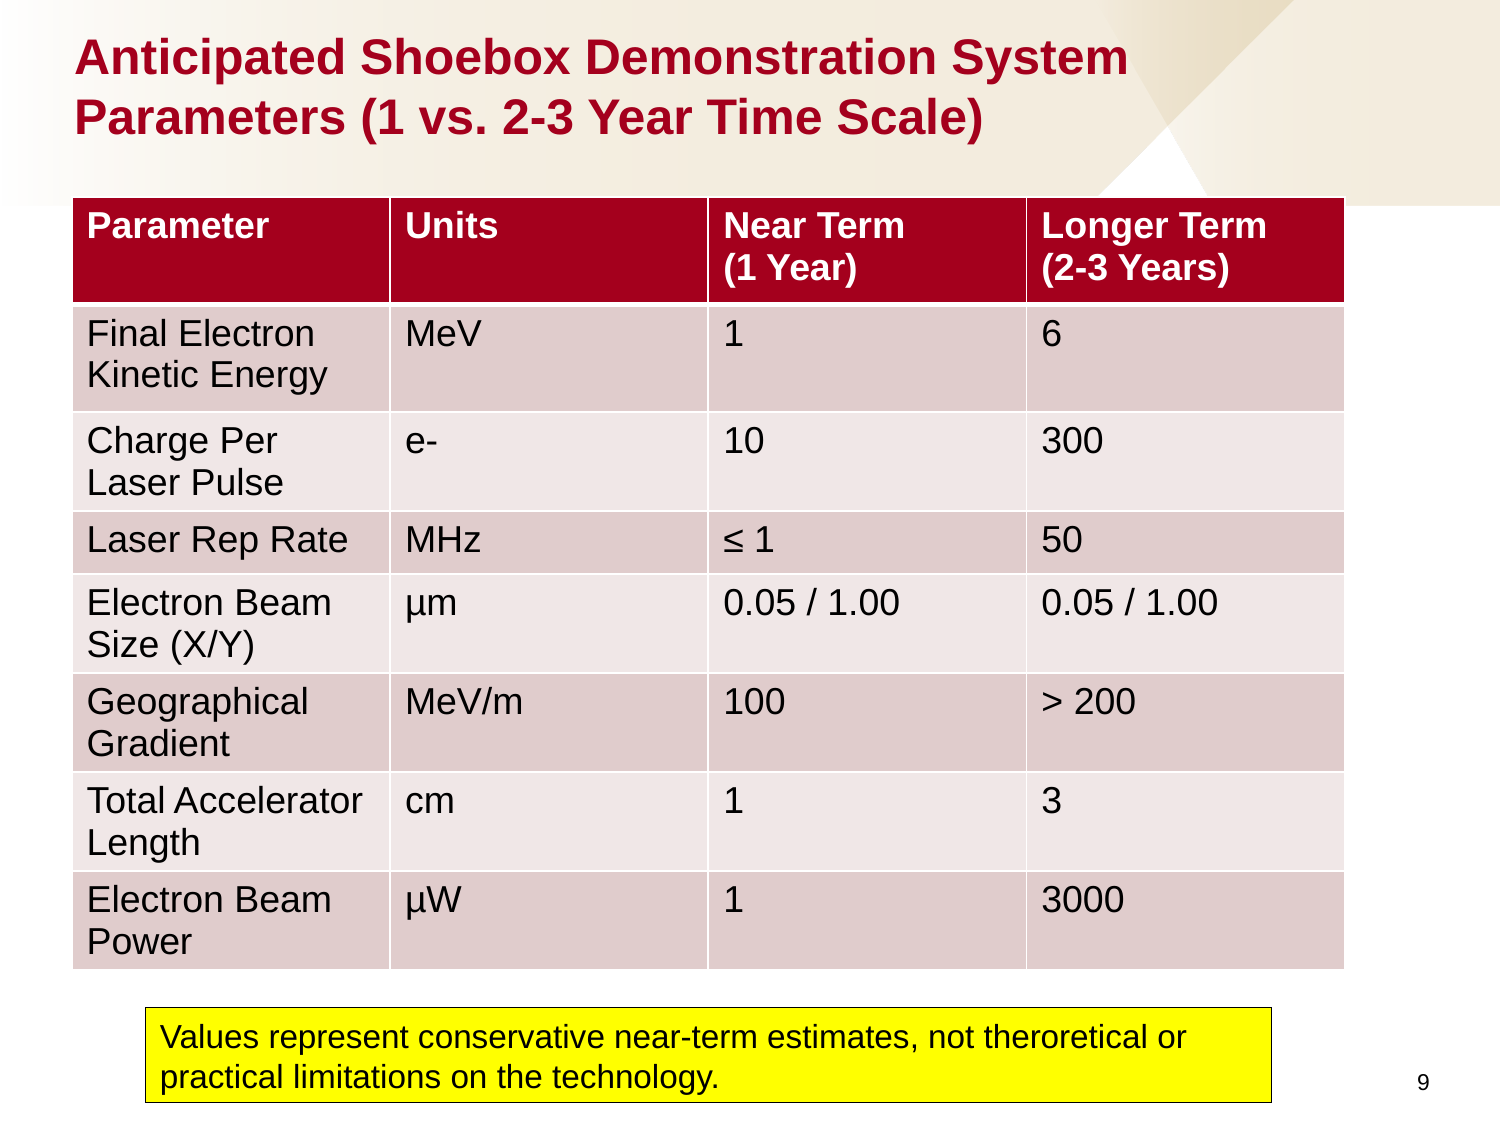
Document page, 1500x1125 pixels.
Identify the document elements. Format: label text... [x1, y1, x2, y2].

table_cell e- [391, 413, 707, 510]
table_cell MeV/m [391, 674, 707, 771]
table_header Units [391, 198, 707, 302]
table_cell Electron Beam Power [73, 872, 389, 969]
table_cell 10 [709, 413, 1026, 510]
table_cell 1 [709, 773, 1026, 870]
table_cell 0.05 / 1.00 [1027, 575, 1344, 672]
table_cell Laser Rep Rate [73, 512, 389, 573]
table_header Near Term (1 Year) [709, 198, 1026, 302]
picture [0, 0, 1500, 206]
table_cell MeV [391, 307, 707, 411]
slide_number 9 [1405, 1036, 1458, 1125]
title Anticipated Shoebox Demonstration System Parameters (1 vs. 2-3 Year Time Scale) [74, 21, 1404, 145]
text_box Values represent conservative near-term estimates, not theroretical or practical limitations on the technology. [145, 1007, 1272, 1103]
table_cell Geographical Gradient [73, 674, 389, 771]
table_cell 6 [1027, 307, 1344, 411]
table_header Longer Term (2-3 Years) [1027, 198, 1344, 302]
table_header Parameter [73, 198, 389, 302]
table_cell 100 [709, 674, 1026, 771]
table_cell Electron Beam Size (X/Y) [73, 575, 389, 672]
table_cell Final Electron Kinetic Energy [73, 307, 389, 411]
table_cell ≤ 1 [709, 512, 1026, 573]
table_cell > 200 [1027, 674, 1344, 771]
table_cell 3000 [1027, 872, 1344, 969]
table_cell 1 [709, 872, 1026, 969]
table_cell 50 [1027, 512, 1344, 573]
table_cell 3 [1027, 773, 1344, 870]
table_cell 0.05 / 1.00 [709, 575, 1026, 672]
table_cell cm [391, 773, 707, 870]
table_cell 300 [1027, 413, 1344, 510]
table_cell Charge Per Laser Pulse [73, 413, 389, 510]
table_cell 1 [709, 307, 1026, 411]
table_cell µm [391, 575, 707, 672]
table_cell µW [391, 872, 707, 969]
table_cell Total Accelerator Length [73, 773, 389, 870]
table_cell MHz [391, 512, 707, 573]
